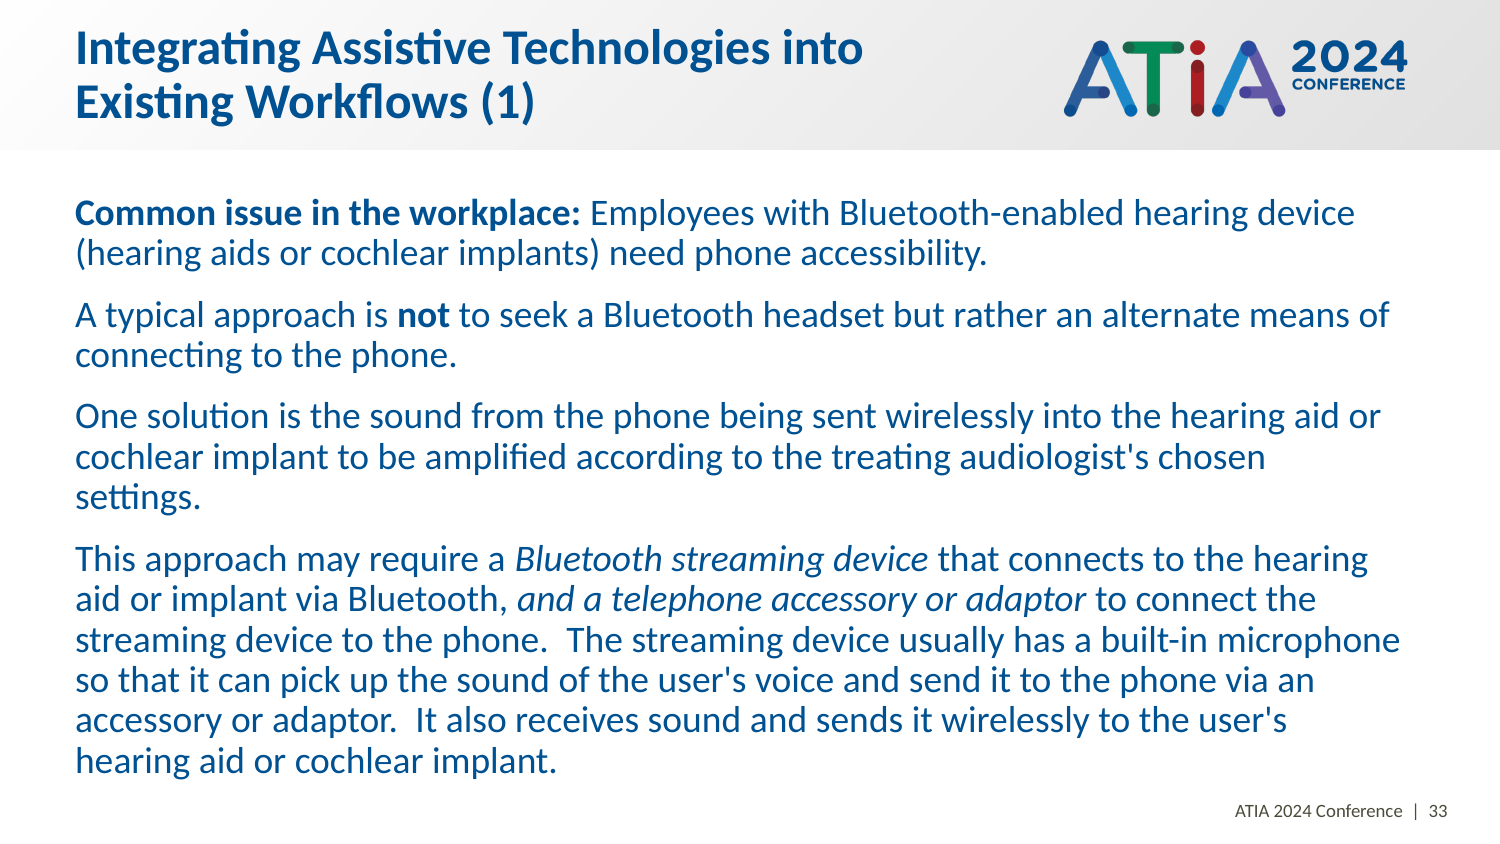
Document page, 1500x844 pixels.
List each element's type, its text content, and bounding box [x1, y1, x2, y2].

picture [1063, 5, 1408, 145]
list Common issue in the workplace: Employees with Bluetooth-enabled hearing device (hearing aids or cochlear implants) need phone accessibility. A typical approach is not to seek a Bluetooth headset but rather an alternate means of connecting to the phone. One solution is the sound from the phone being sent wirelessly into the hearing aid or cochlear implant to be amplified according to the treating audiologist's chosen settings. This approach may require a Bluetooth streaming device that connects to the hearing aid or implant via Bluetooth, and a telephone accessory or adaptor to connect the streaming device to the phone. The streaming device usually has a built-in microphone so that it can pick up the sound of the user's voice and send it to the phone via an accessory or adaptor. It also receives sound and sends it wirelessly to the user's hearing aid or cochlear implant. [75, 185, 1423, 741]
title Integrating Assistive Technologies into Existing Workflows (1) [75, 22, 1050, 128]
